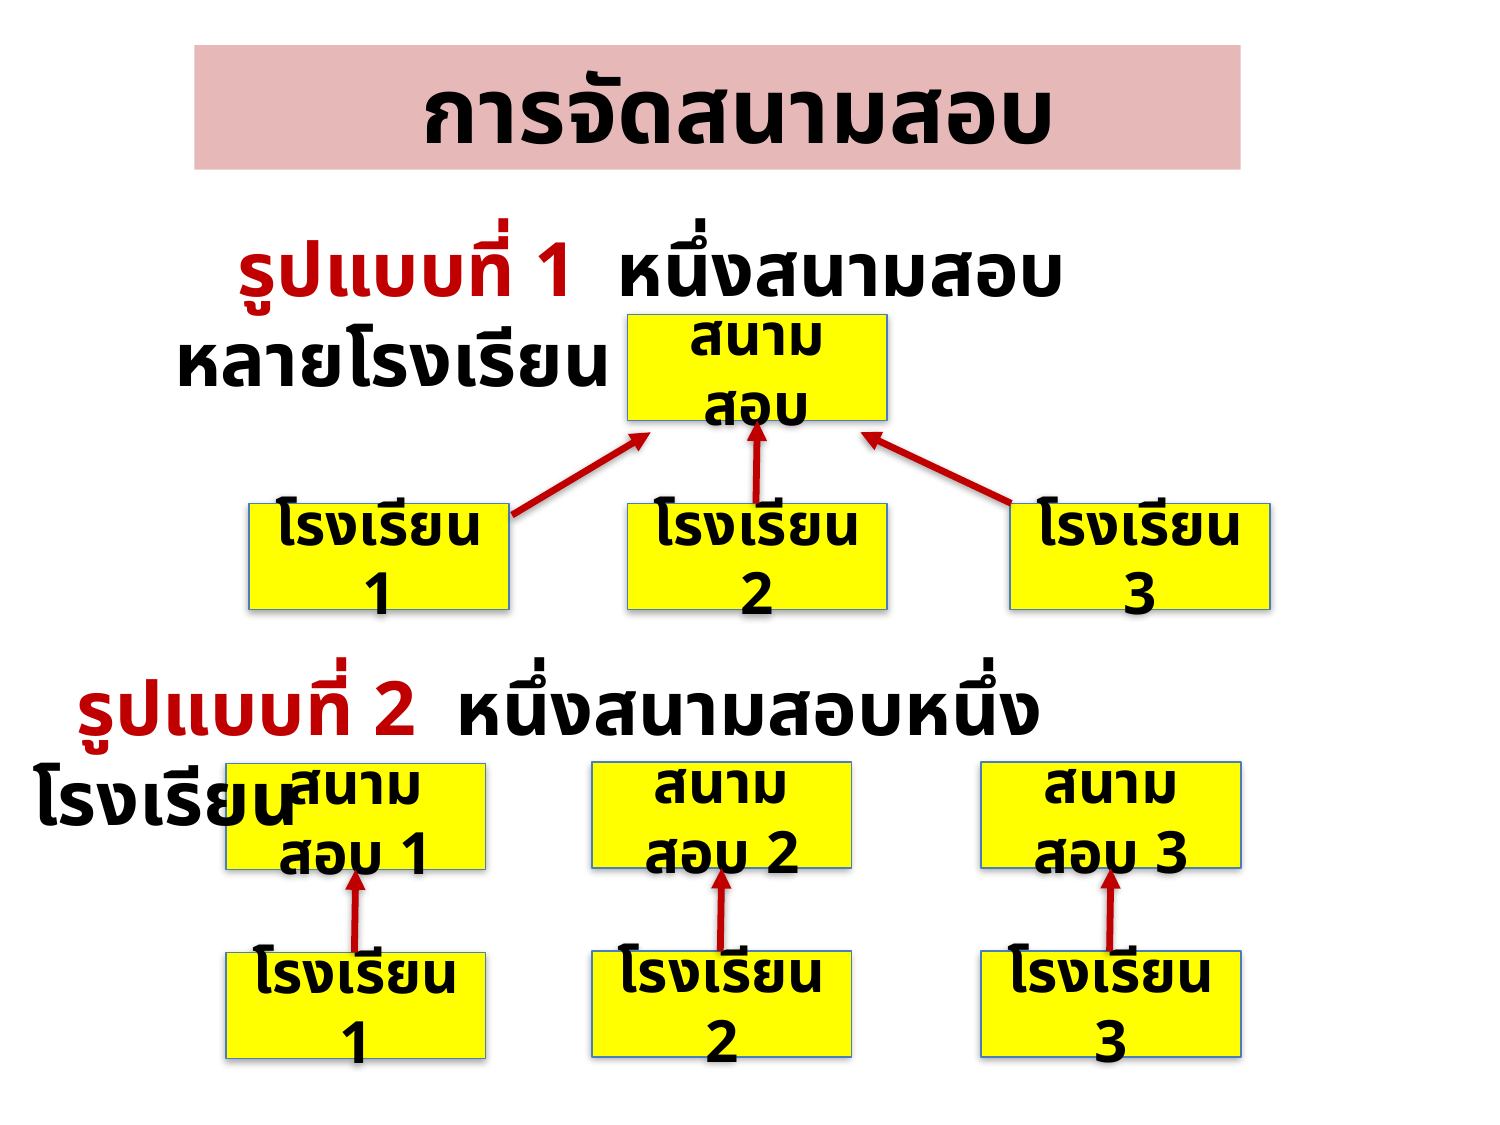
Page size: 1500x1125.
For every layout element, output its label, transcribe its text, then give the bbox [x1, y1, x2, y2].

text_box รูปแบบที่ 1 หนึ่งสนามสอบหลายโรงเรียน [159, 214, 1211, 409]
text_box รูปแบบที่ 2 หนึ่งสนามสอบหนึ่งโรงเรียน [17, 653, 1281, 758]
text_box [248, 314, 1270, 610]
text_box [225, 761, 1242, 1059]
text_box การจัดสนามสอบ [194, 45, 1241, 170]
